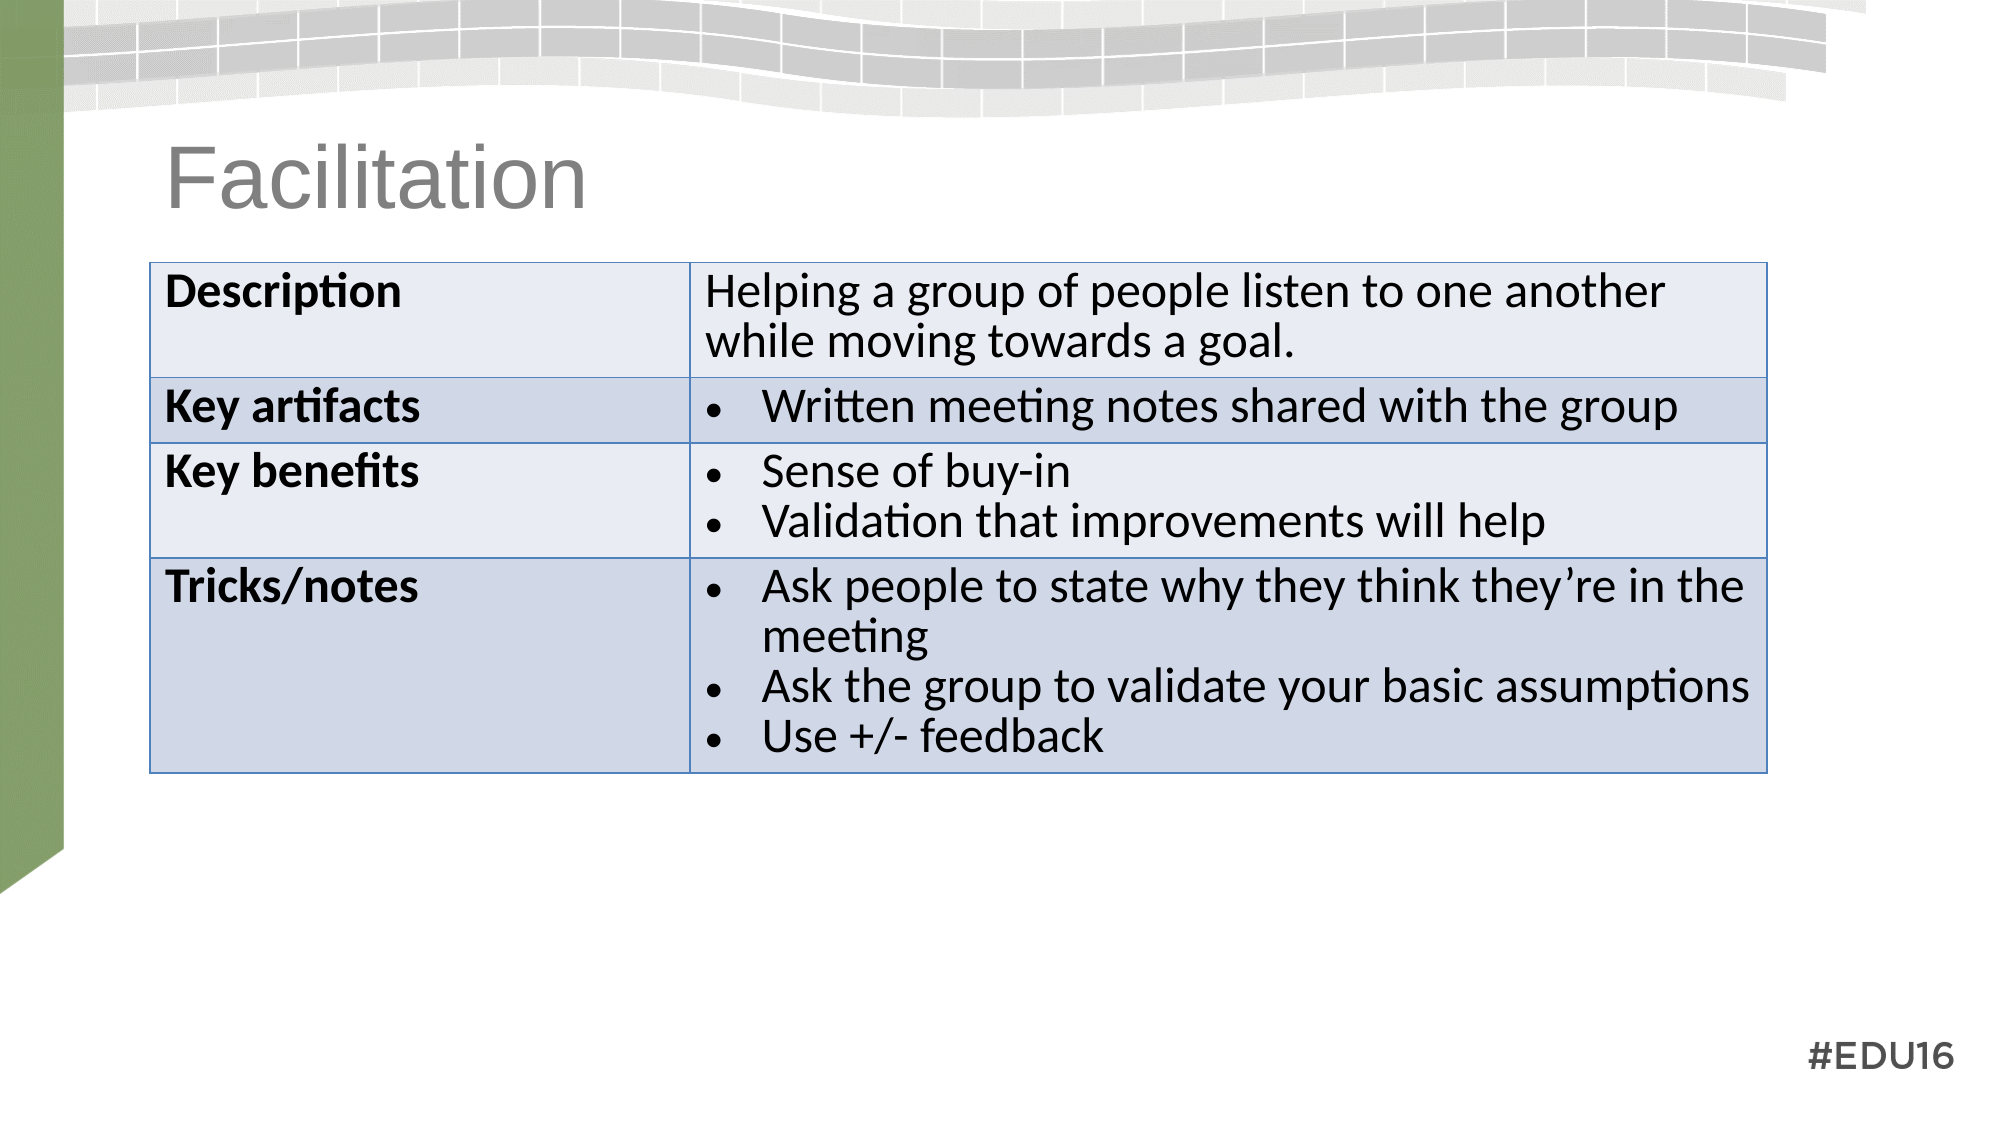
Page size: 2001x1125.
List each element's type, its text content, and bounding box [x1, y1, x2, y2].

table_header Helping a group of people listen to one another while moving towards a goal. [691, 263, 1766, 377]
table_cell Tricks/notes [151, 559, 689, 772]
title Facilitation [150, 112, 1767, 233]
table_cell Key artifacts [151, 378, 689, 442]
table_header Description [151, 263, 689, 377]
table_cell Sense of buy-in Validation that improvements will help [691, 444, 1766, 557]
table_cell Ask people to state why they think they’re in the meeting Ask the group to validate your basic assumptions Use +/- feedback [691, 559, 1766, 772]
picture [0, 0, 2001, 1125]
table_cell Written meeting notes shared with the group [691, 378, 1766, 442]
table_cell Key benefits [151, 444, 689, 557]
